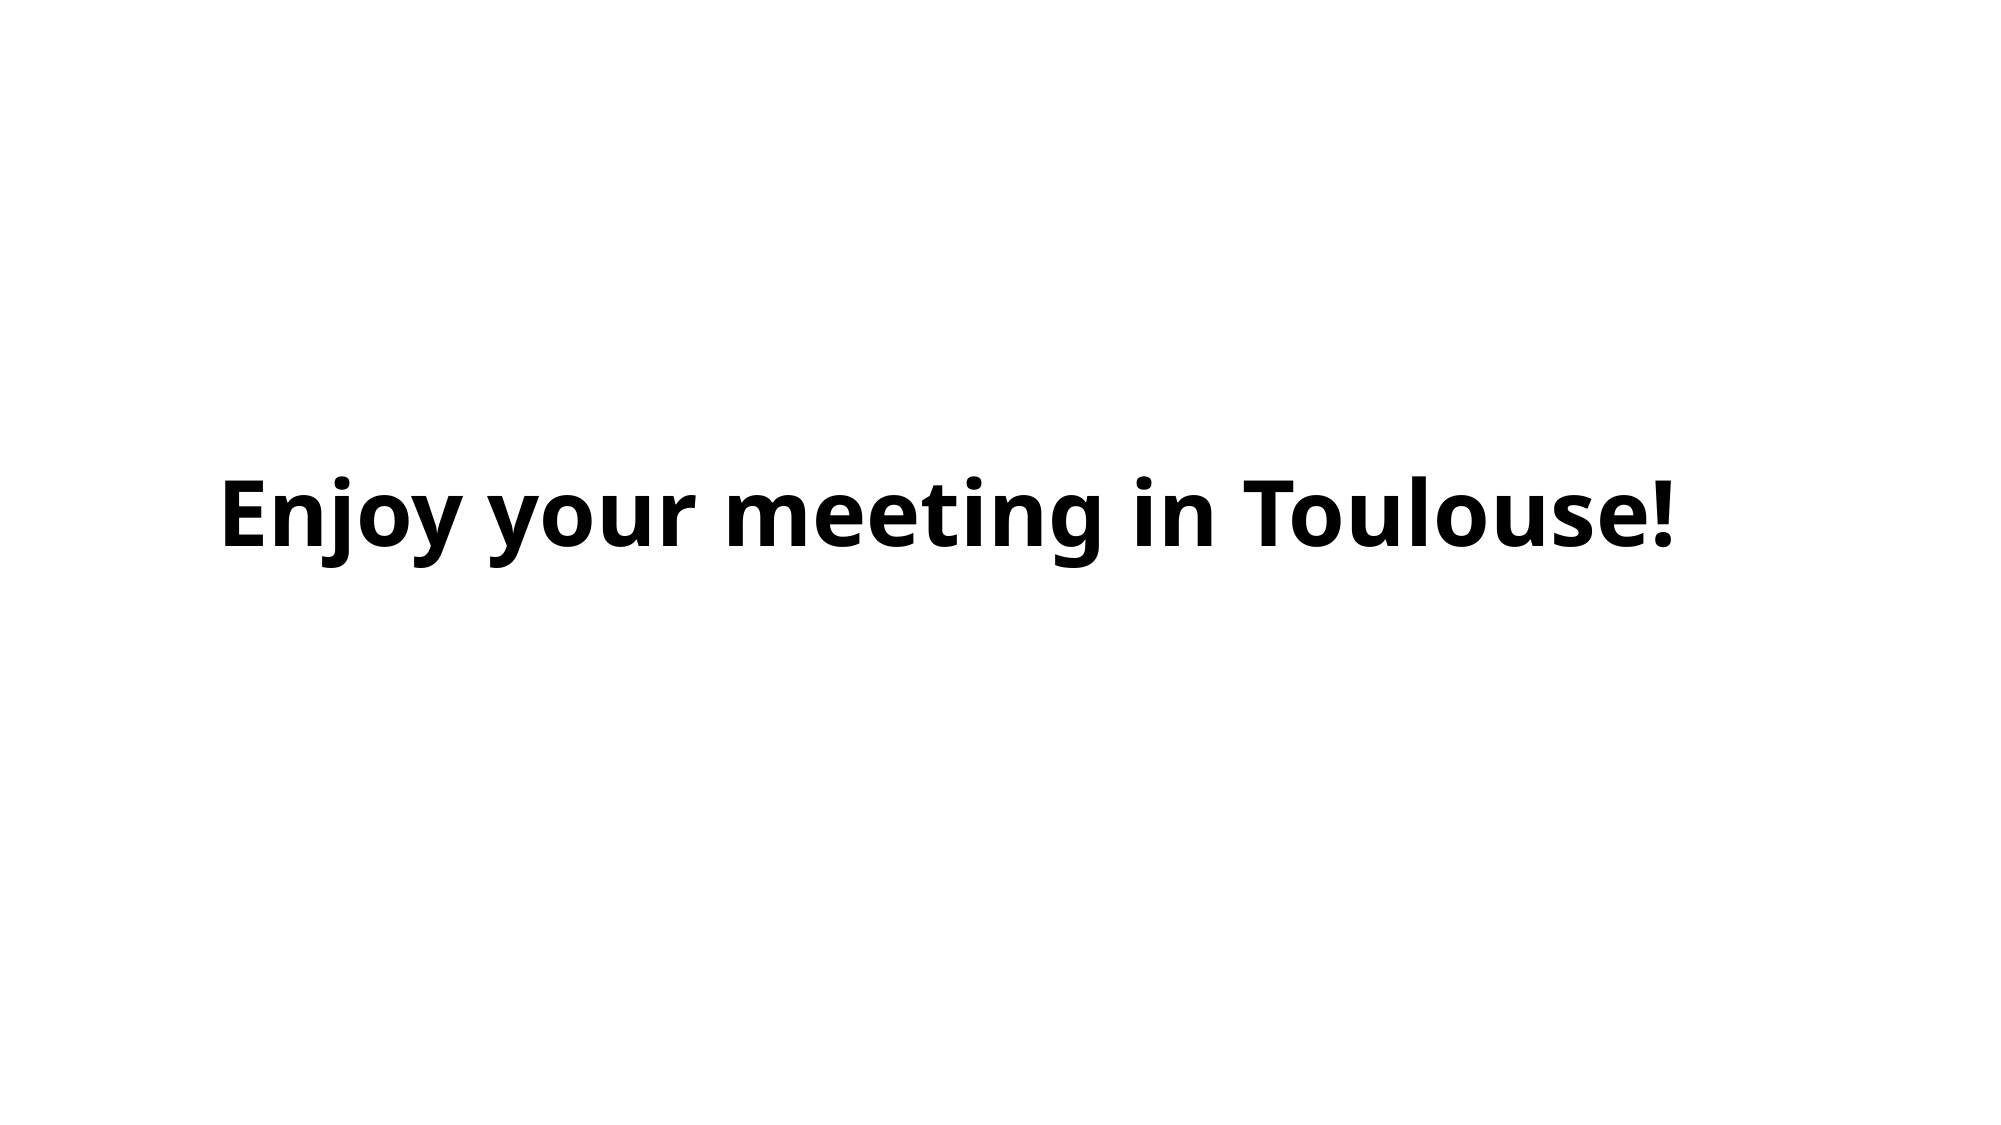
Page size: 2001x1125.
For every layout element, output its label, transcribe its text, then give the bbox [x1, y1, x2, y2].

title Enjoy your meeting in Toulouse! [202, 457, 1928, 576]
